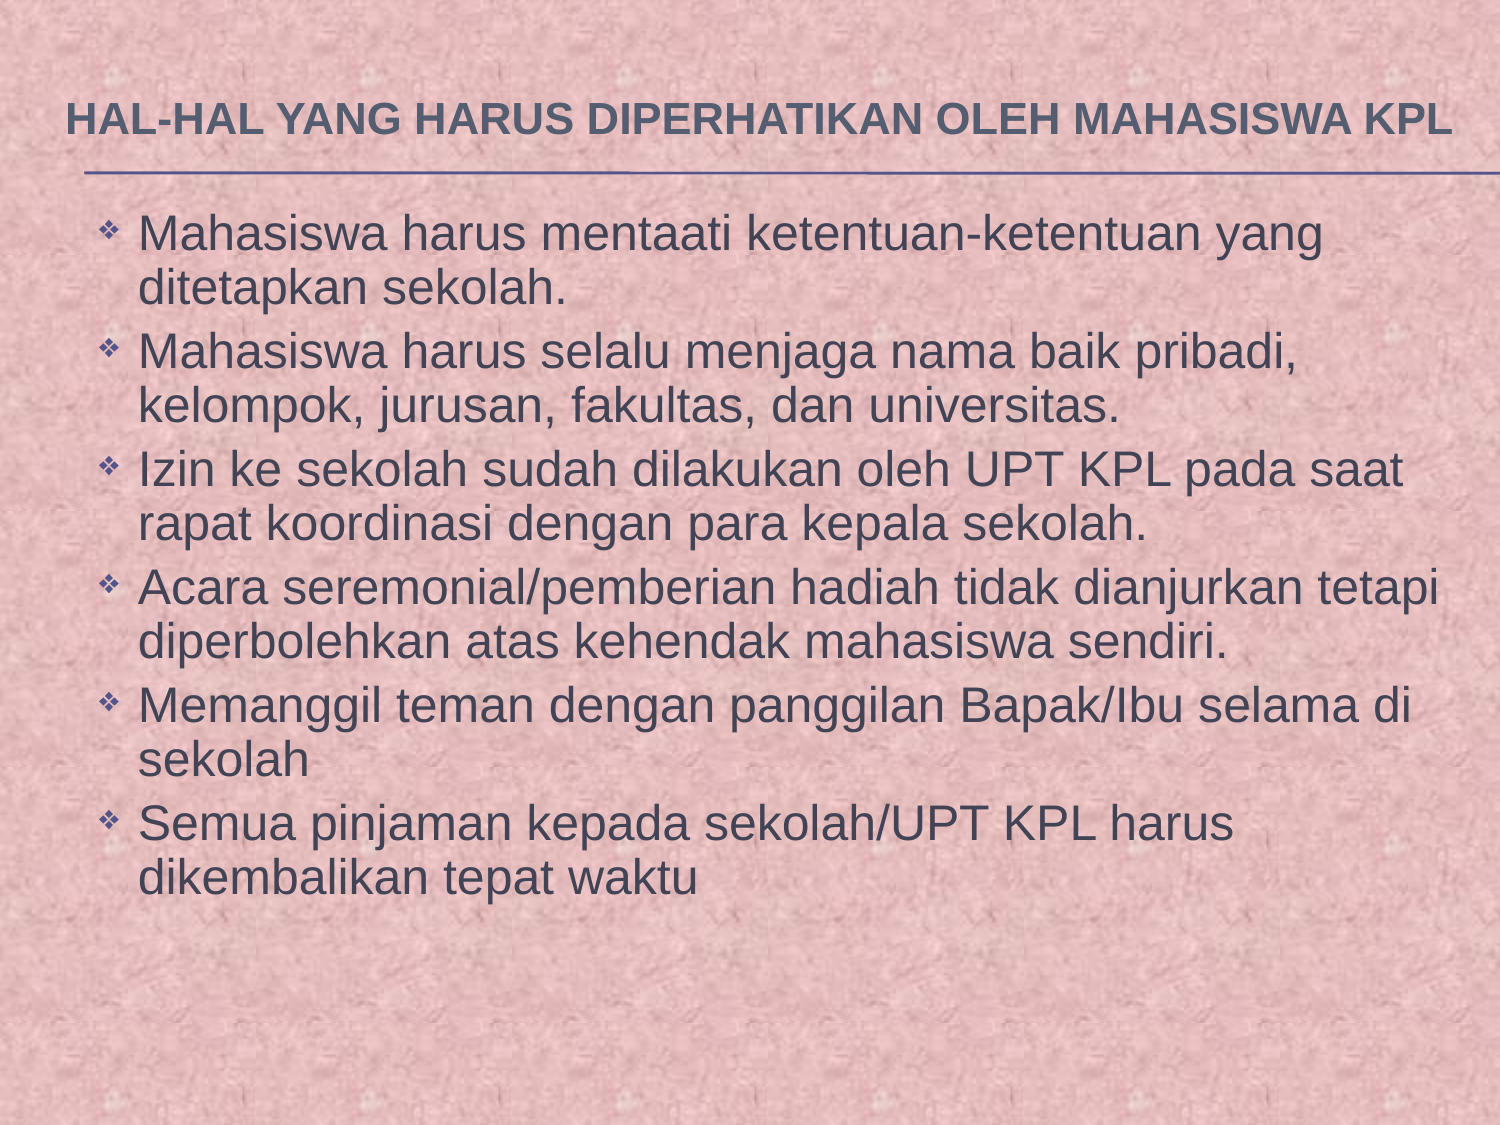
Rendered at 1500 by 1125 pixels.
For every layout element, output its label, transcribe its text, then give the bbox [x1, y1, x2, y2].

picture [0, 0, 1500, 1125]
title HAL-HAL YANG HARUS DIPERHATIKAN OLEH MAHASISWA KPL [50, 75, 1475, 213]
list Mahasiswa harus mentaati ketentuan-ketentuan yang ditetapkan sekolah. Mahasiswa harus selalu menjaga nama baik pribadi, kelompok, jurusan, fakultas, dan universitas. Izin ke sekolah sudah dilakukan oleh UPT KPL pada saat rapat koordinasi dengan para kepala sekolah. Acara seremonial/pemberian hadiah tidak dianjurkan tetapi diperbolehkan atas kehendak mahasiswa sendiri. Memanggil teman dengan panggilan Bapak/Ibu selama di sekolah Semua pinjaman kepada sekolah/UPT KPL harus dikembalikan tepat waktu [75, 200, 1463, 1094]
